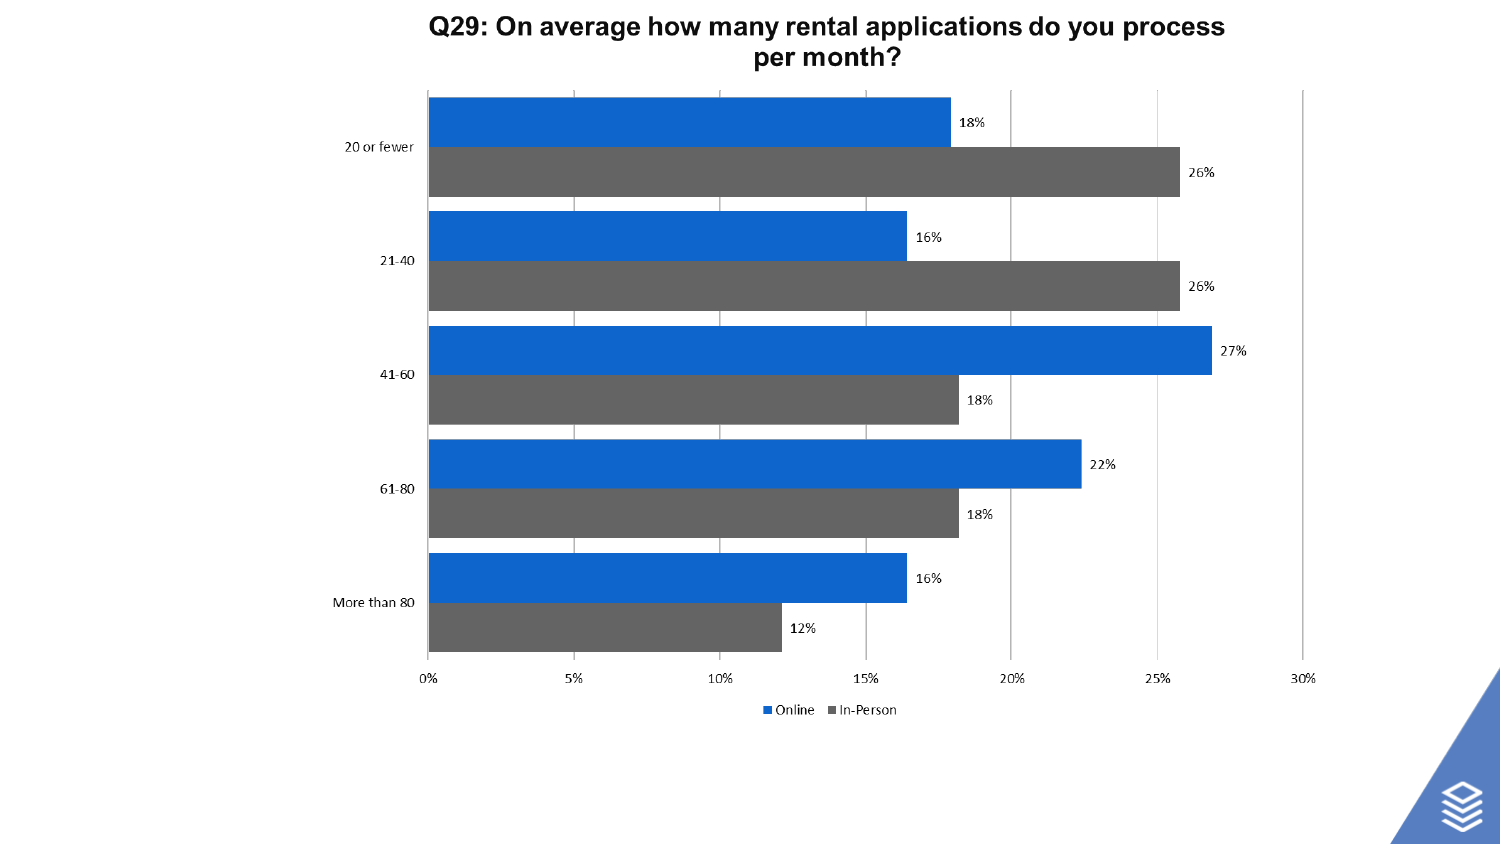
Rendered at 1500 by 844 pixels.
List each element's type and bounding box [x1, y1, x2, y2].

picture [322, 0, 1333, 732]
picture [1387, 662, 1500, 844]
